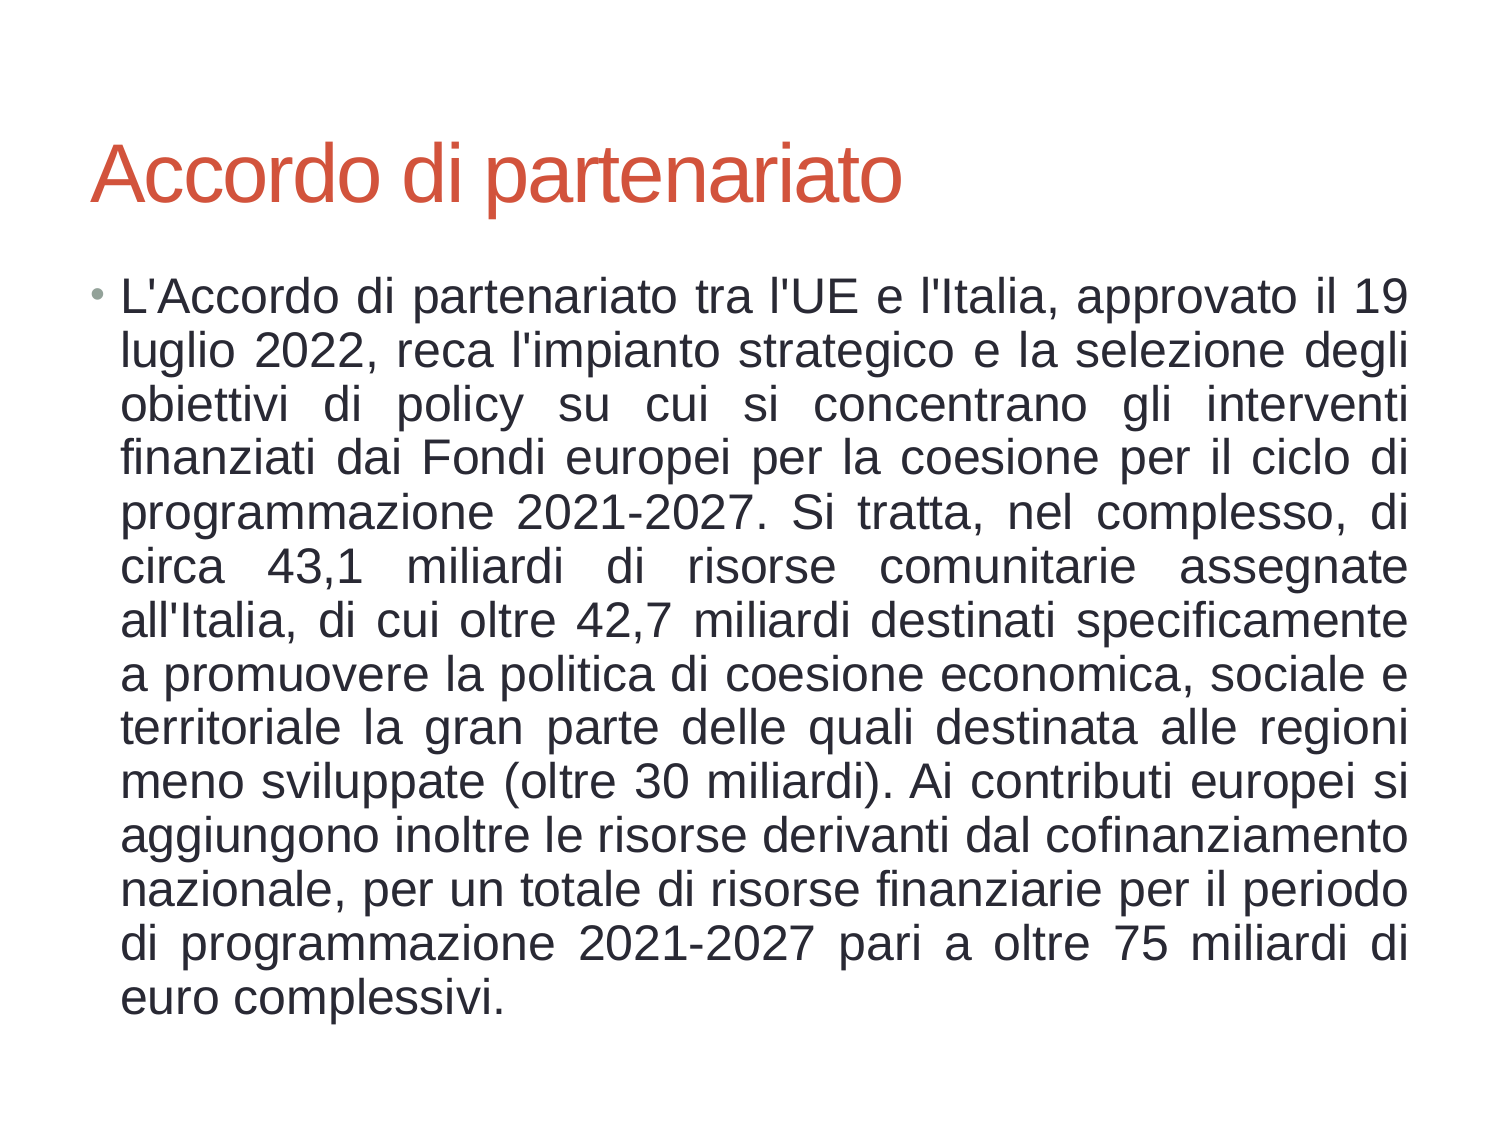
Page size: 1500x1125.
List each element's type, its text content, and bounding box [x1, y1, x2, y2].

list L'Accordo di partenariato tra l'UE e l'Italia, approvato il 19 luglio 2022, reca l'impianto strategico e la selezione degli obiettivi di policy su cui si concentrano gli interventi finanziati dai Fondi europei per la coesione per il ciclo di programmazione 2021-2027. Si tratta, nel complesso, di circa 43,1 miliardi di risorse comunitarie assegnate all'Italia, di cui oltre 42,7 miliardi destinati specificamente a promuovere la politica di coesione economica, sociale e territoriale la gran parte delle quali destinata alle regioni meno sviluppate (oltre 30 miliardi). Ai contributi europei si aggiungono inoltre le risorse derivanti dal cofinanziamento nazionale, per un totale di risorse finanziarie per il periodo di programmazione 2021-2027 pari a oltre 75 miliardi di euro complessivi. [75, 262, 1425, 1063]
title Accordo di partenariato [75, 87, 1425, 250]
